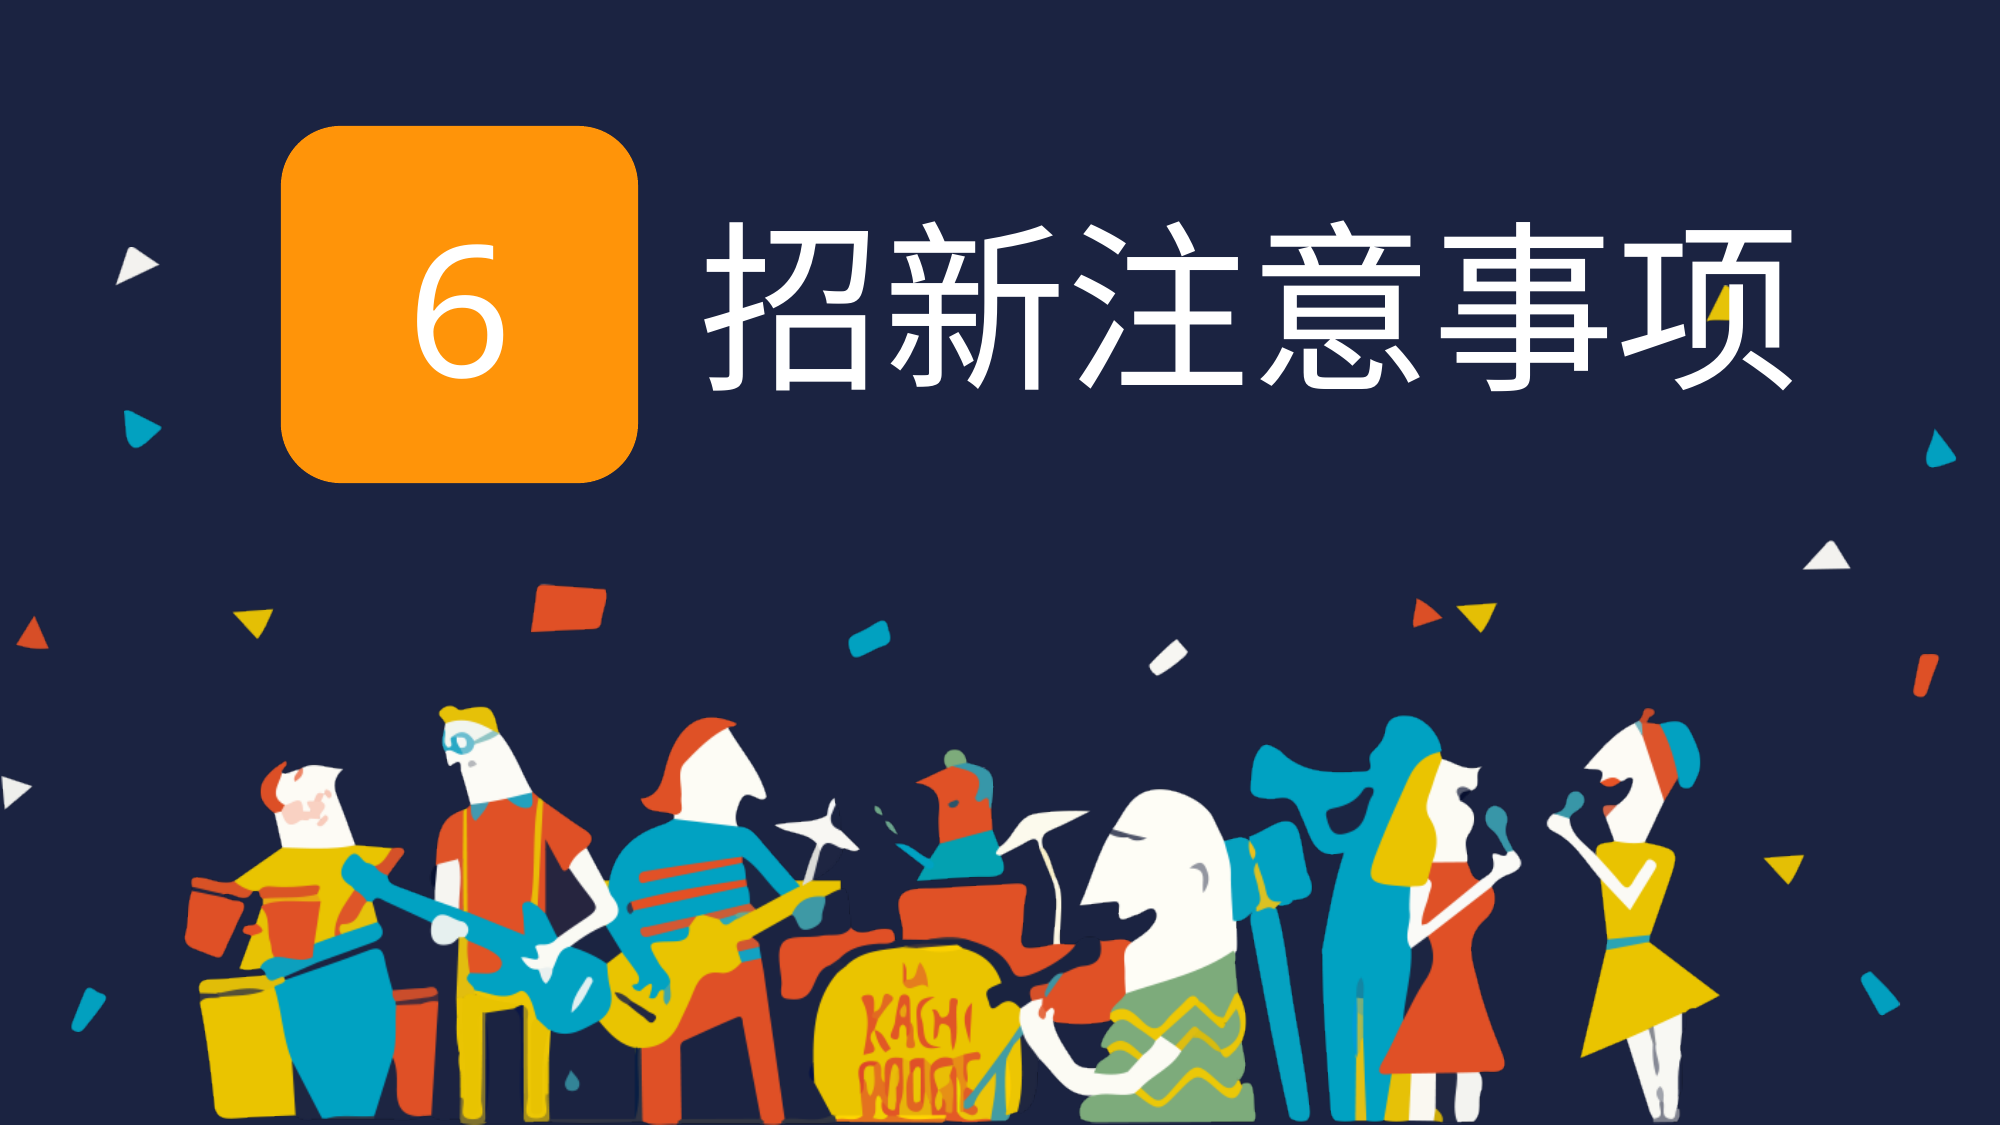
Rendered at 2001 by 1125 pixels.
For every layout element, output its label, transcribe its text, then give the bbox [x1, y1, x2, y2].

picture [0, 247, 1957, 1125]
text_box 招新注意事项 [685, 185, 1815, 421]
text_box 6 [279, 124, 640, 485]
